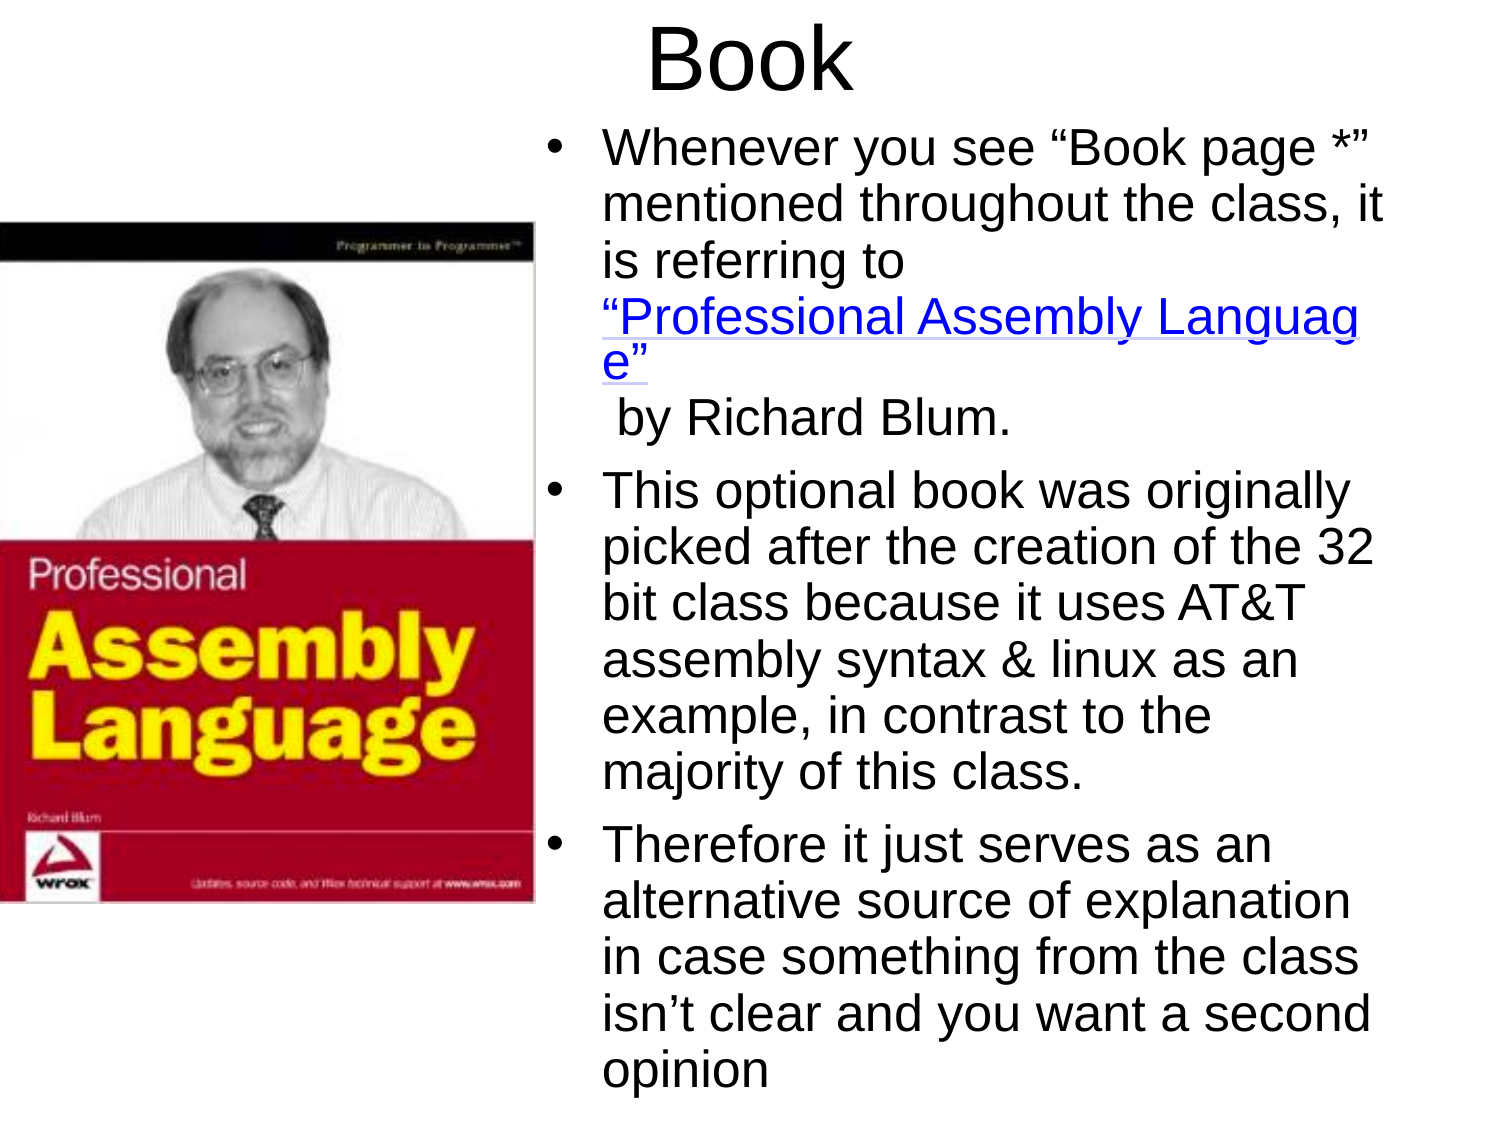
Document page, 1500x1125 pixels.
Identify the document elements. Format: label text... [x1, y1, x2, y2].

text_box Whenever you see “Book page *” mentioned throughout the class, it is referring to “Professional Assembly Language” by Richard Blum. This optional book was originally picked after the creation of the 32 bit class because it uses AT&T assembly syntax & linux as an example, in contrast to the majority of this class. Therefore it just serves as an alternative source of explanation in case something from the class isn’t clear and you want a second opinion [545, 120, 1388, 1054]
picture [0, 221, 536, 904]
text_box Book [112, 0, 1388, 110]
